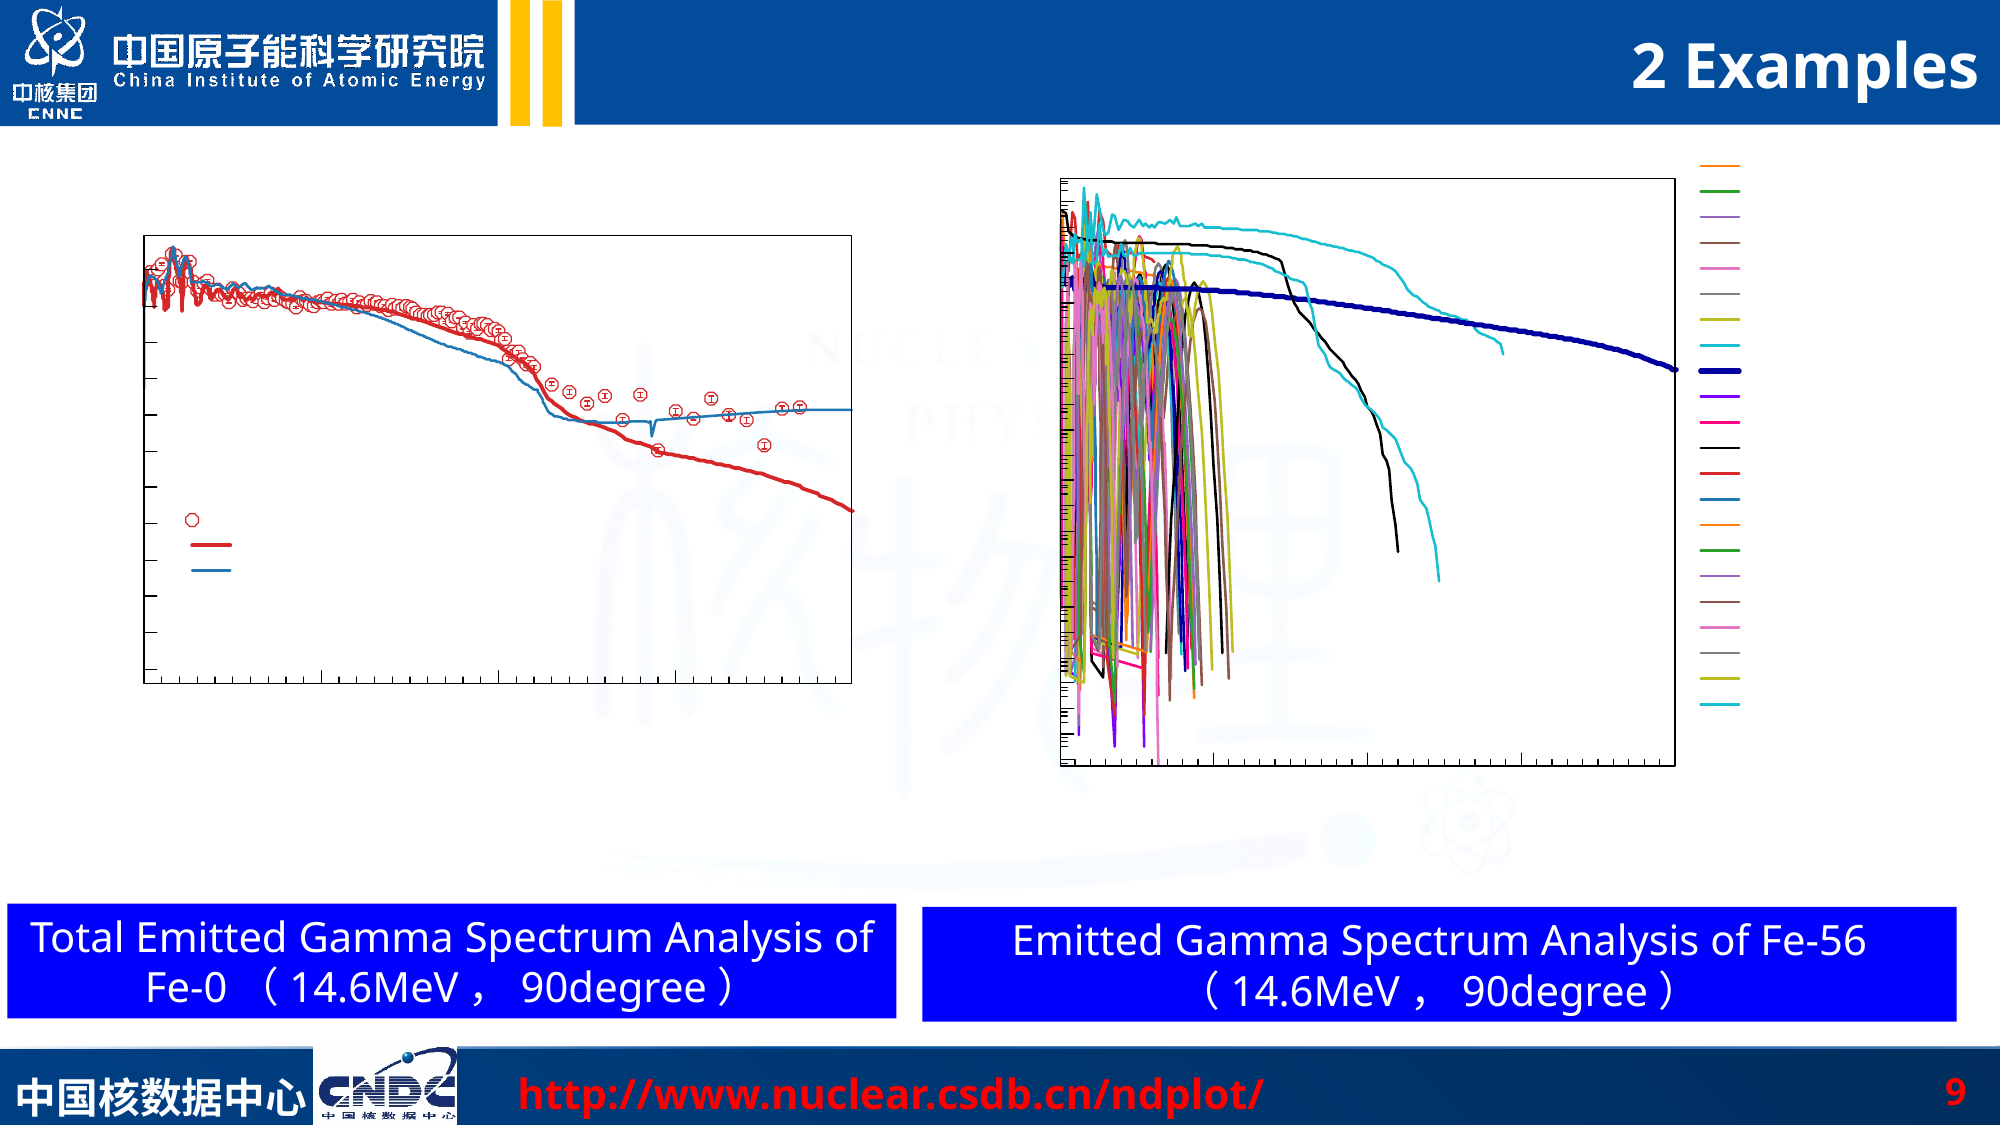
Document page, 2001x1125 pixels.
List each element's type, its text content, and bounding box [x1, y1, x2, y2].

text_box 9 [1885, 1060, 1982, 1121]
text_box http://www.nuclear.csdb.cn/ndplot/ [502, 1045, 1482, 1125]
picture [0, 156, 1925, 888]
text_box [19, 907, 1721, 1058]
picture [1721, 1045, 2000, 1049]
text_box 2 Examples [1035, 15, 2000, 111]
picture [313, 1058, 457, 1125]
picture [0, 1045, 19, 1049]
text_box Emitted Gamma Spectrum Analysis of Fe-56 （14.6MeV，90degree） [922, 906, 1957, 1022]
text_box Total Emitted Gamma Spectrum Analysis of Fe-0（14.6MeV，90degree） [7, 903, 897, 1019]
